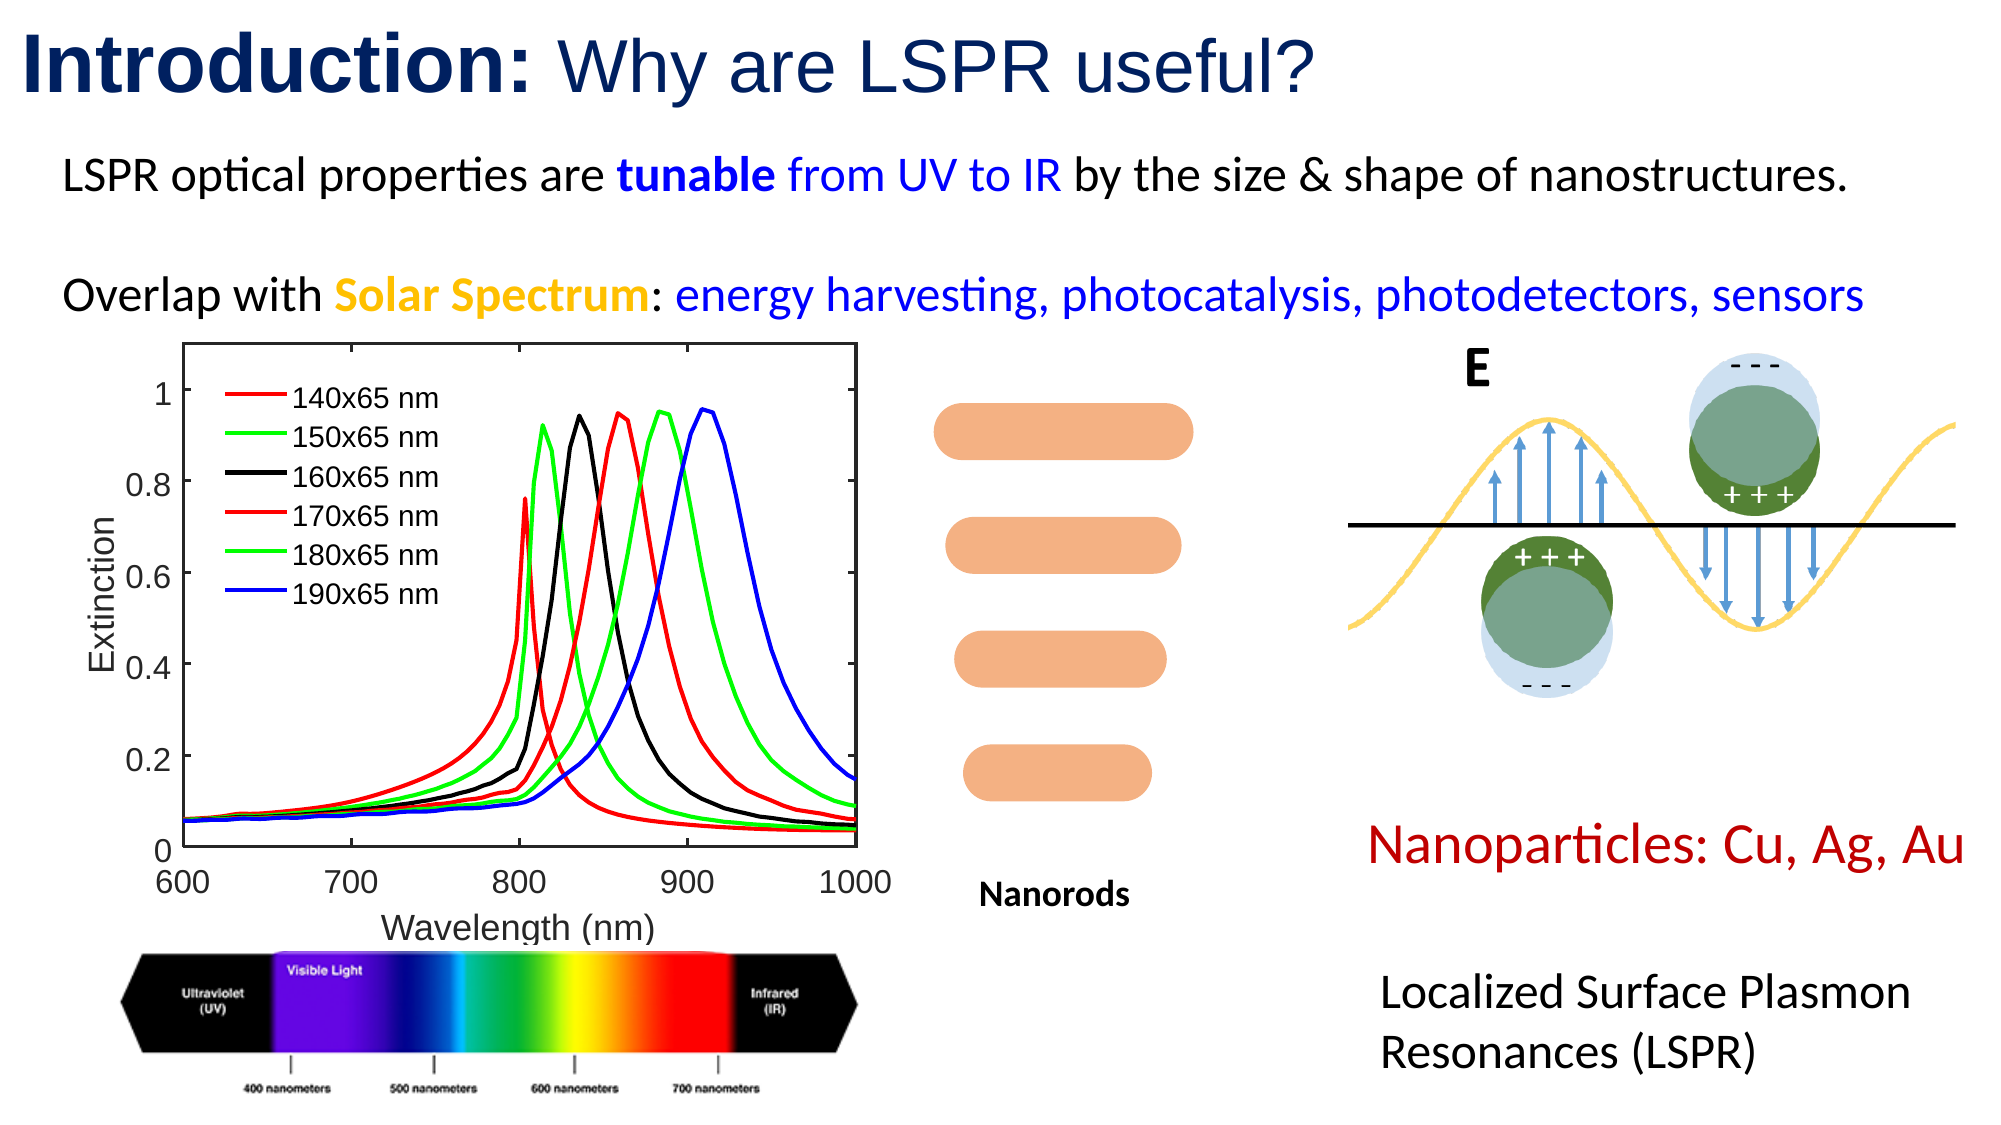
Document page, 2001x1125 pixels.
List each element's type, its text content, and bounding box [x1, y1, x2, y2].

text_box Introduction: Why are LSPR useful? [6, 1, 1332, 117]
picture [70, 294, 937, 945]
text_box [937, 402, 1195, 462]
text_box Nanorods [963, 861, 1146, 922]
picture [107, 951, 874, 1117]
text_box [961, 743, 1154, 803]
text_box LSPR optical properties are tunable from UV to IR by the size & shape of nanostructures. Overlap with Solar Spectrum: energy harvesting, photocatalysis, photodetectors, sensors [47, 134, 2000, 330]
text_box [1347, 312, 1956, 1088]
text_box [944, 515, 1183, 575]
text_box Nanoparticles: Cu, Ag, Au [1956, 798, 1982, 883]
text_box [953, 629, 1168, 689]
